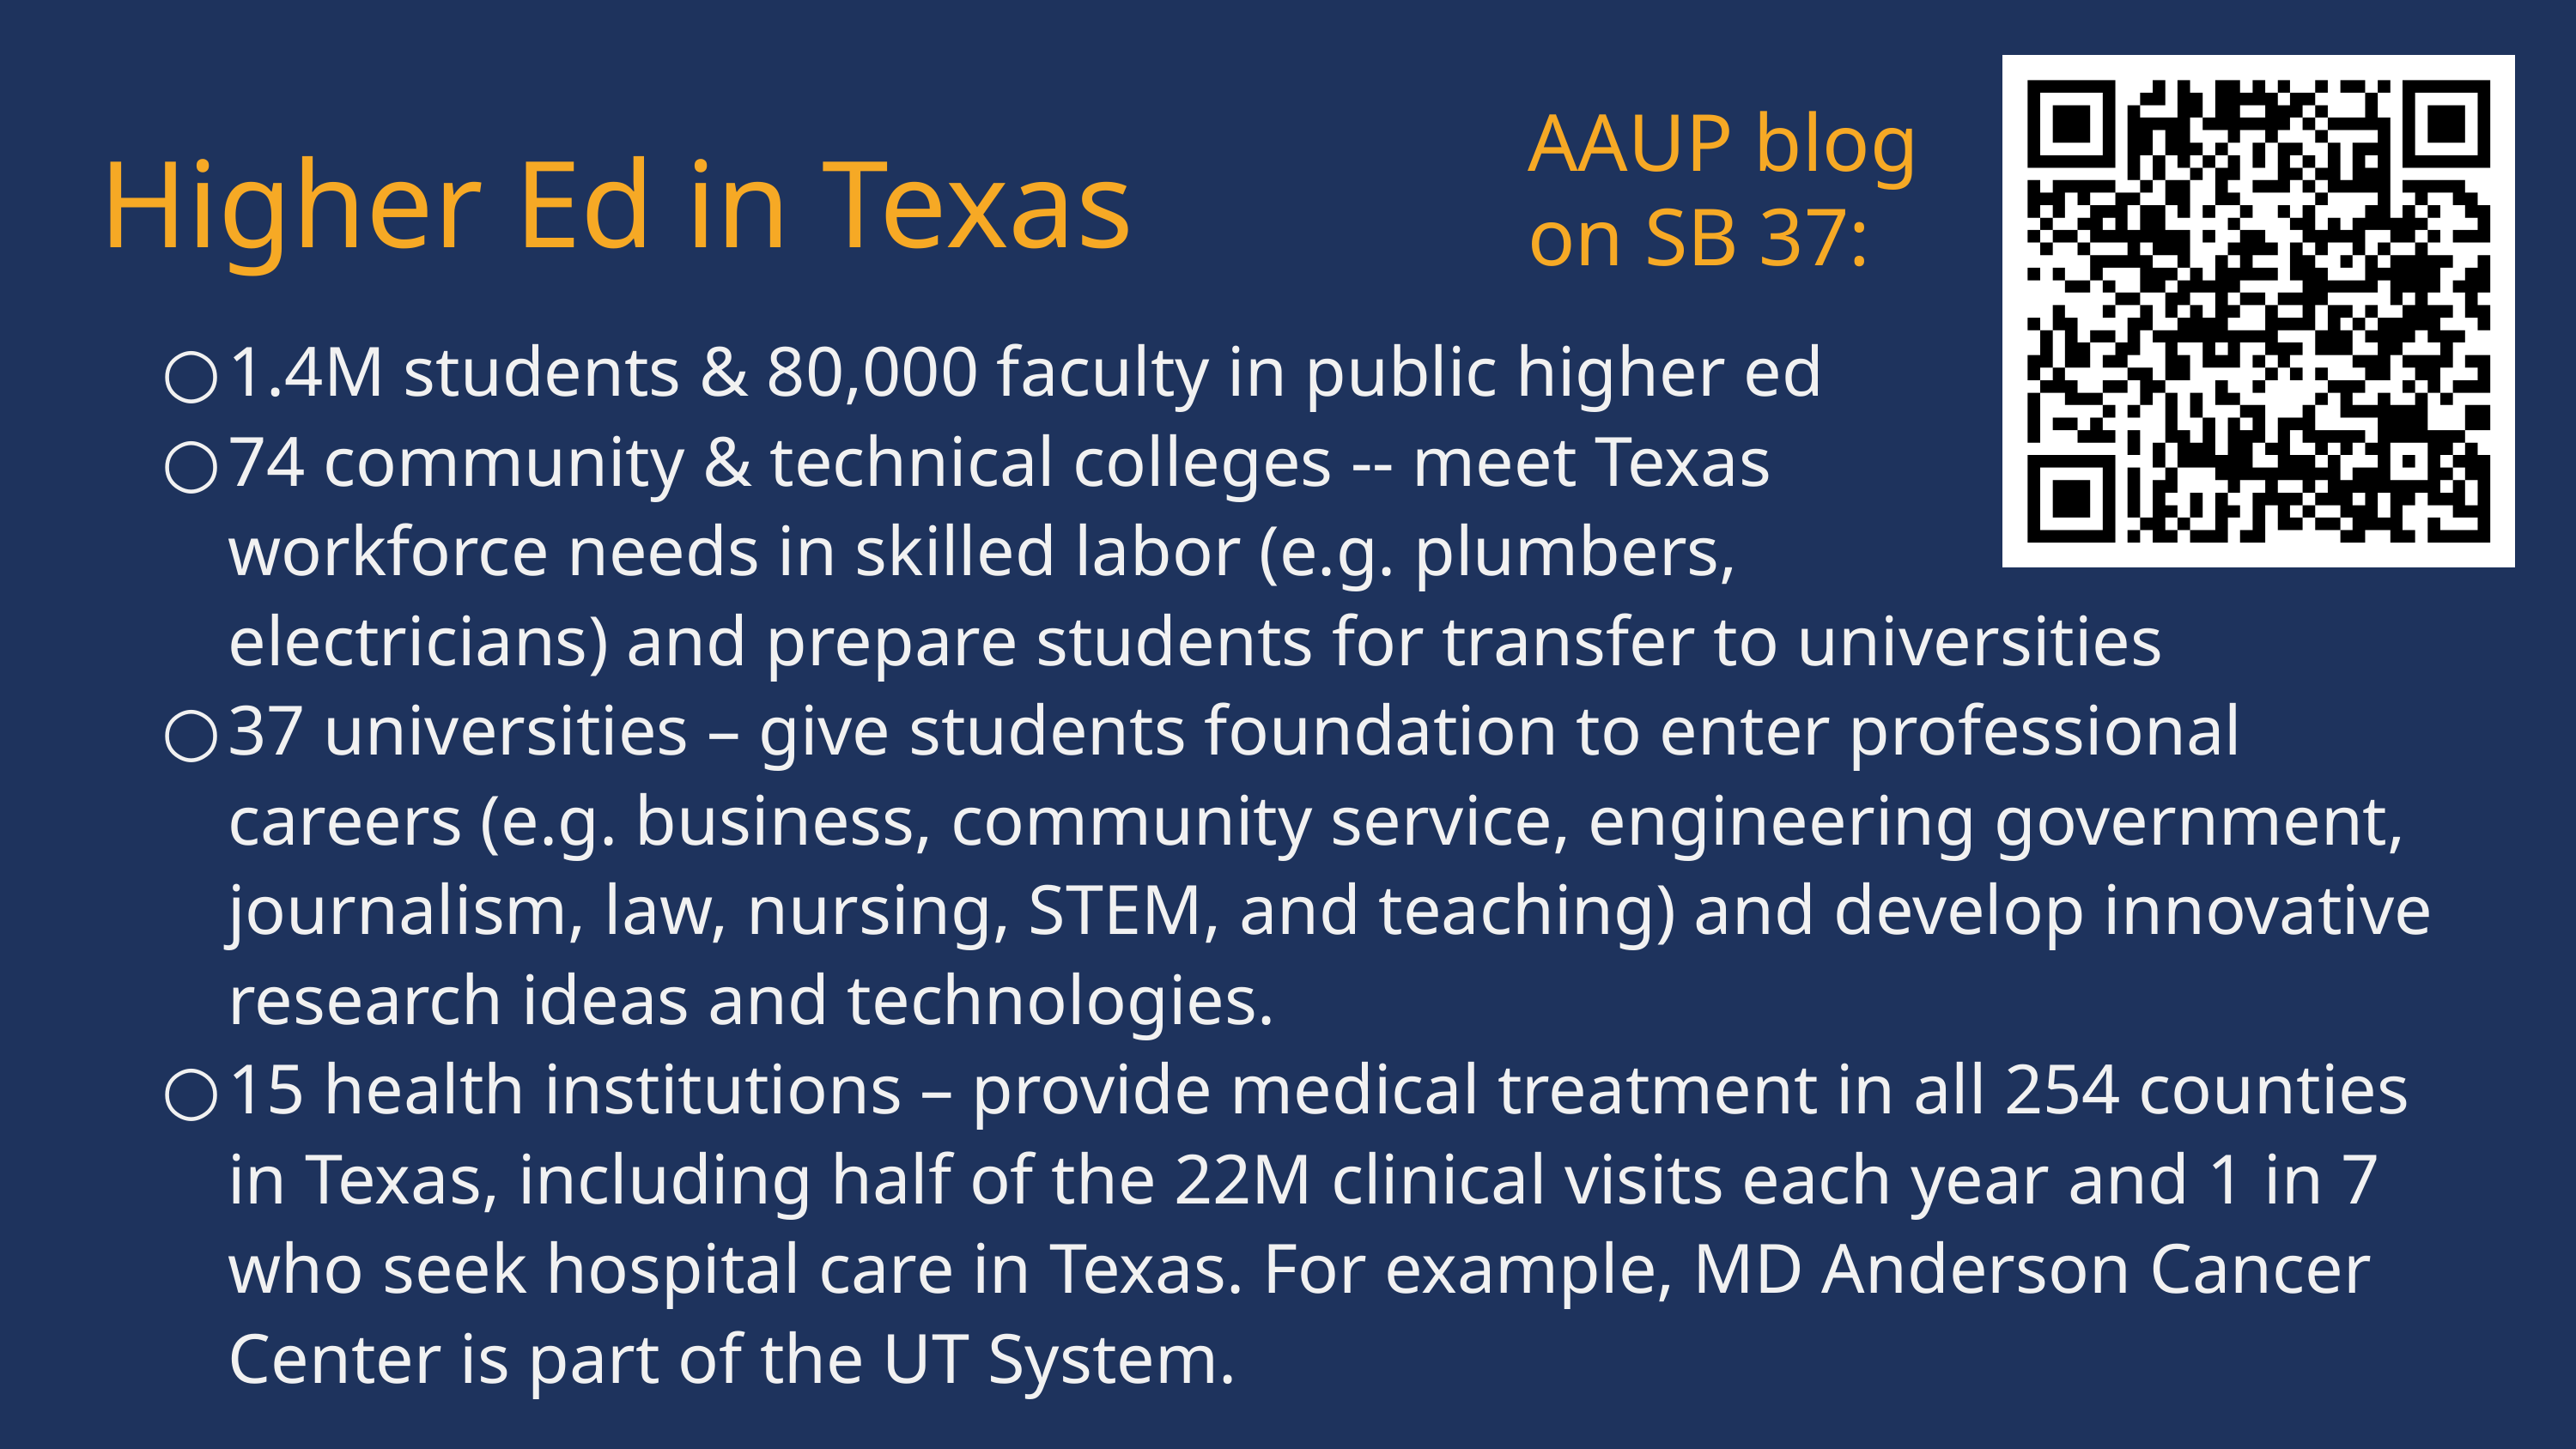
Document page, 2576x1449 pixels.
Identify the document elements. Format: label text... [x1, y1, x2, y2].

text_box Higher Ed in Texas [86, 114, 1410, 307]
picture [2002, 55, 2515, 567]
text_box 1.4M students & 80,000 faculty in public higher ed 74 community & technical colleges -- meet Texas workforce needs in skilled labor (e.g. plumbers, electricians) and prepare students for transfer to universities 37 universities – give students foundation to enter professional careers (e.g. business, community service, engineering government, journalism, law, nursing, STEM, and teaching) and develop innovative research ideas and technologies. 15 health institutions – provide medical treatment in all 254 counties in Texas, including half of the 22M clinical visits each year and 1 in 7 who seek hospital care in Texas. For example, MD Anderson Cancer Center is part of the UT System. [86, 307, 2449, 1410]
text_box AAUP blog on SB 37: [1515, 79, 1998, 315]
